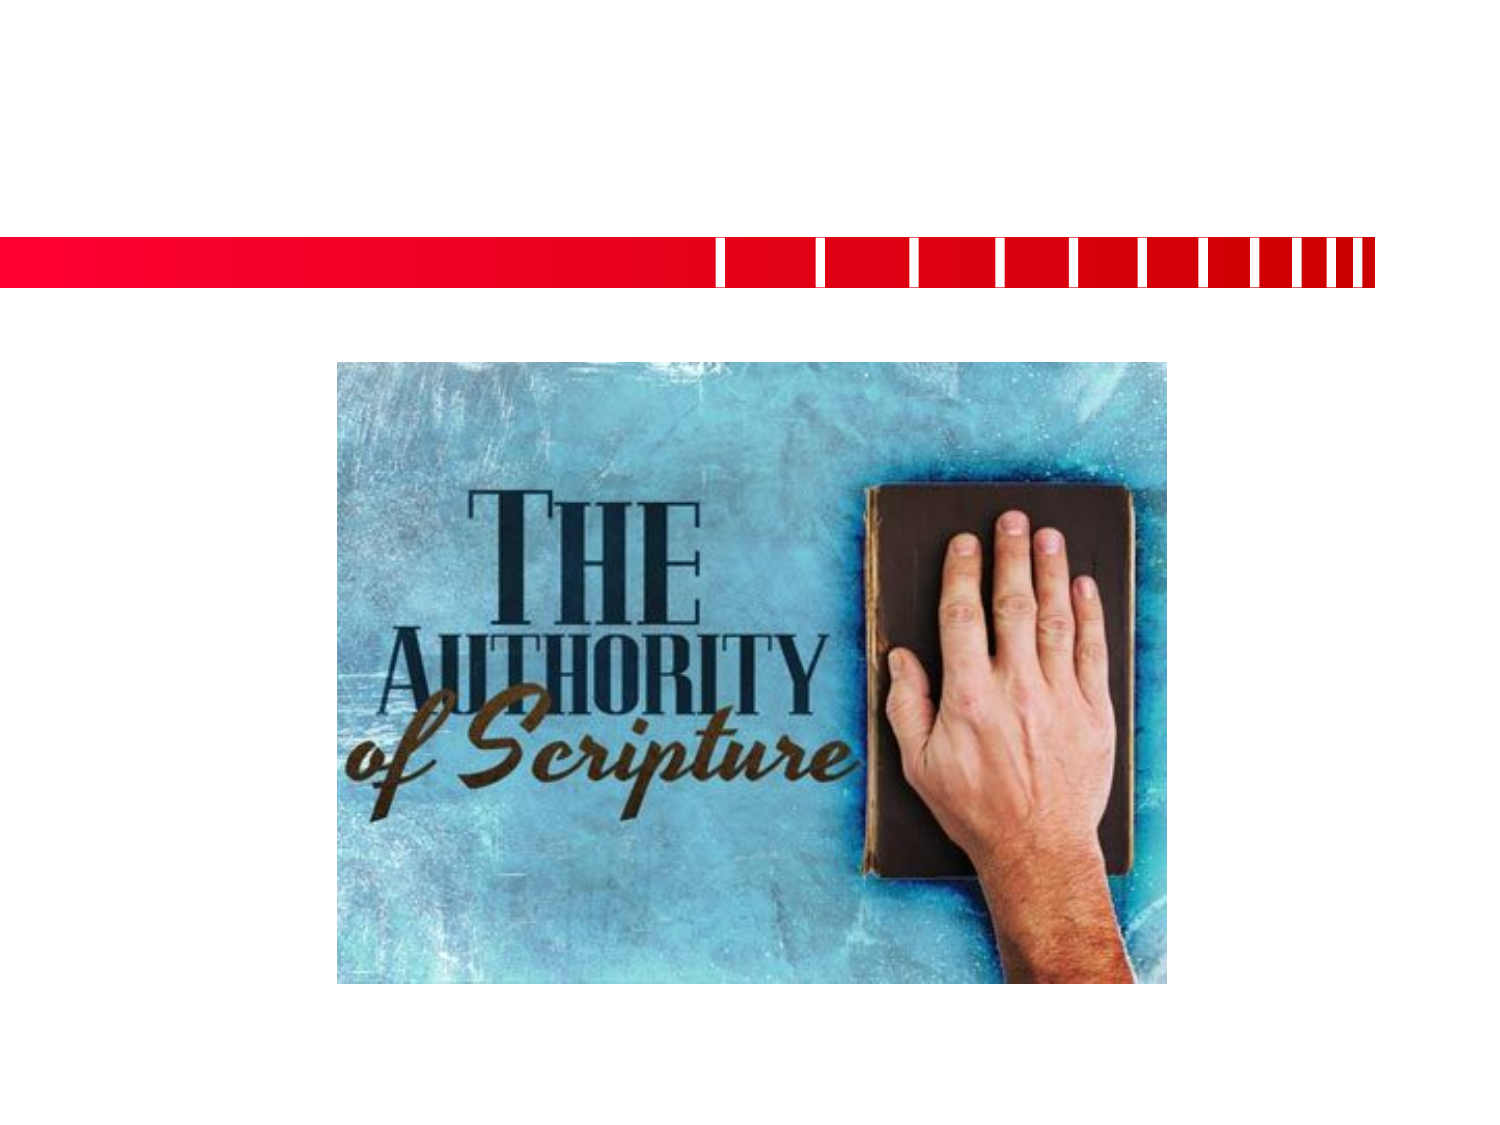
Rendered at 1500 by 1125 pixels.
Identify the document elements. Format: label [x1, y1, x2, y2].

picture [337, 361, 1167, 985]
